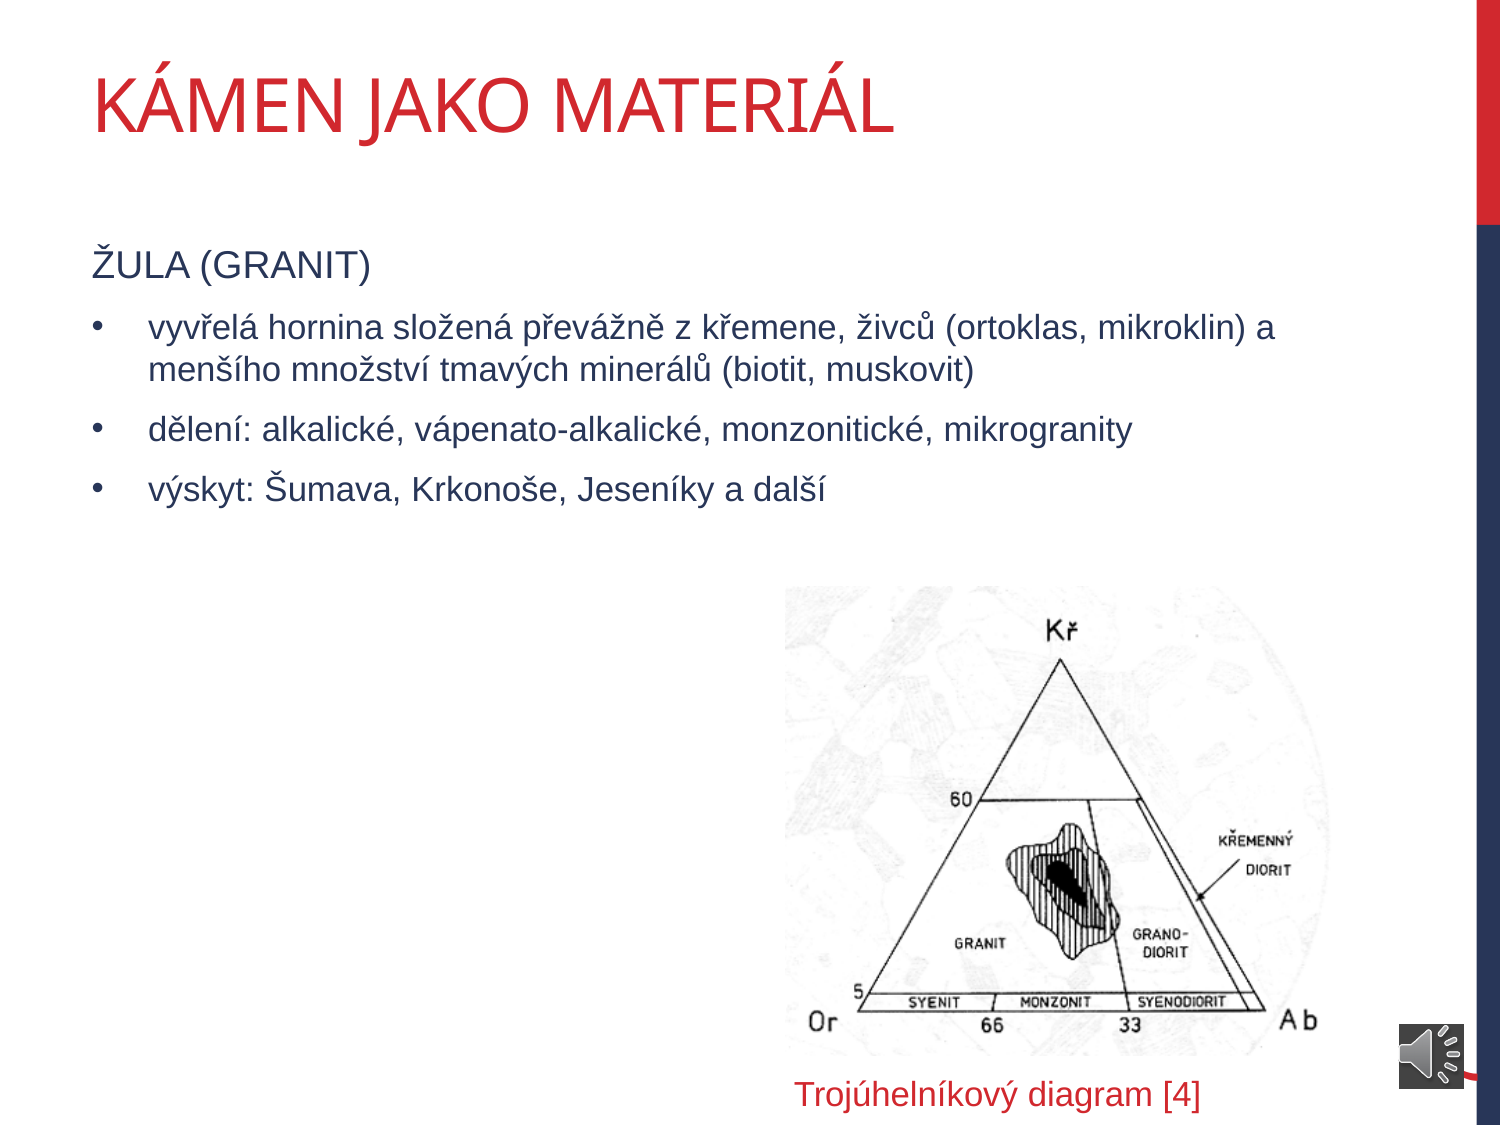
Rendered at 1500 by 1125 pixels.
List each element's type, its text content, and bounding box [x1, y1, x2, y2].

title Kámen jako materiál [76, 42, 1027, 155]
picture [1397, 1022, 1466, 1091]
slide_number 7 [1427, 887, 1488, 1104]
picture [784, 585, 1341, 1057]
list Žula (granit) vyvřelá hornina složená převážně z křemene, živců (ortoklas, mikroklin) a menšího množství tmavých minerálů (biotit, muskovit) dělení: alkalické, vápenato-alkalické, monzonitické, mikrogranity výskyt: Šumava, Krkonoše, Jeseníky a další Trojúhelníkový diagram [4] [76, 231, 1376, 1125]
